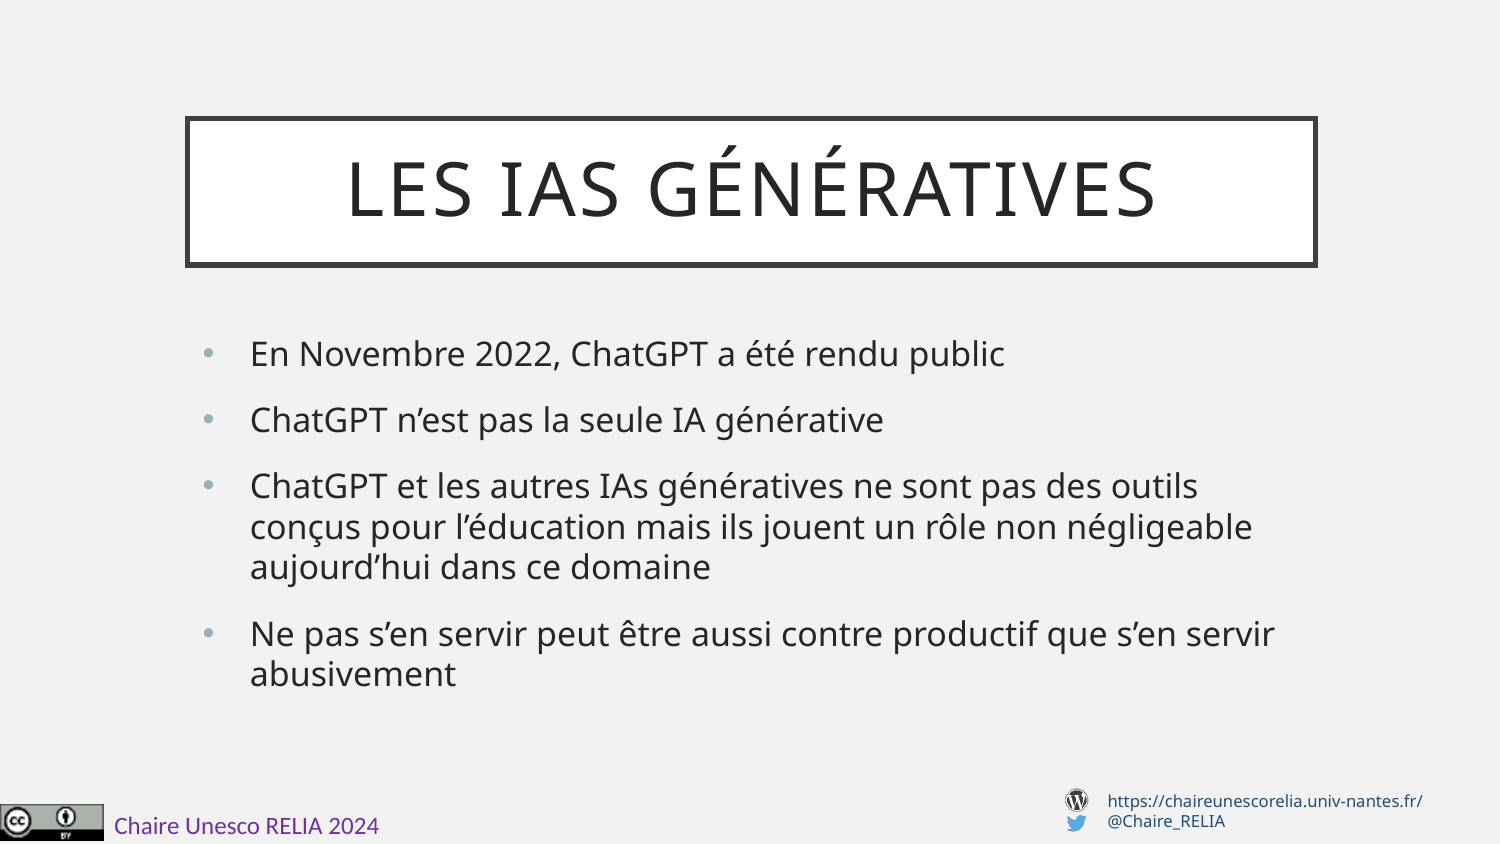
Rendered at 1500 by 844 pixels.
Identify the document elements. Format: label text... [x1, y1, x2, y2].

picture [1059, 786, 1094, 838]
picture [0, 804, 104, 841]
list En Novembre 2022, ChatGPT a été rendu public ChatGPT n’est pas la seule IA générative ChatGPT et les autres IAs génératives ne sont pas des outils conçus pour l’éducation mais ils jouent un rôle non négligeable aujourd’hui dans ce domaine Ne pas s’en servir peut être aussi contre productif que s’en servir abusivement [187, 324, 1316, 707]
title Les IAs génératives [185, 116, 1318, 268]
